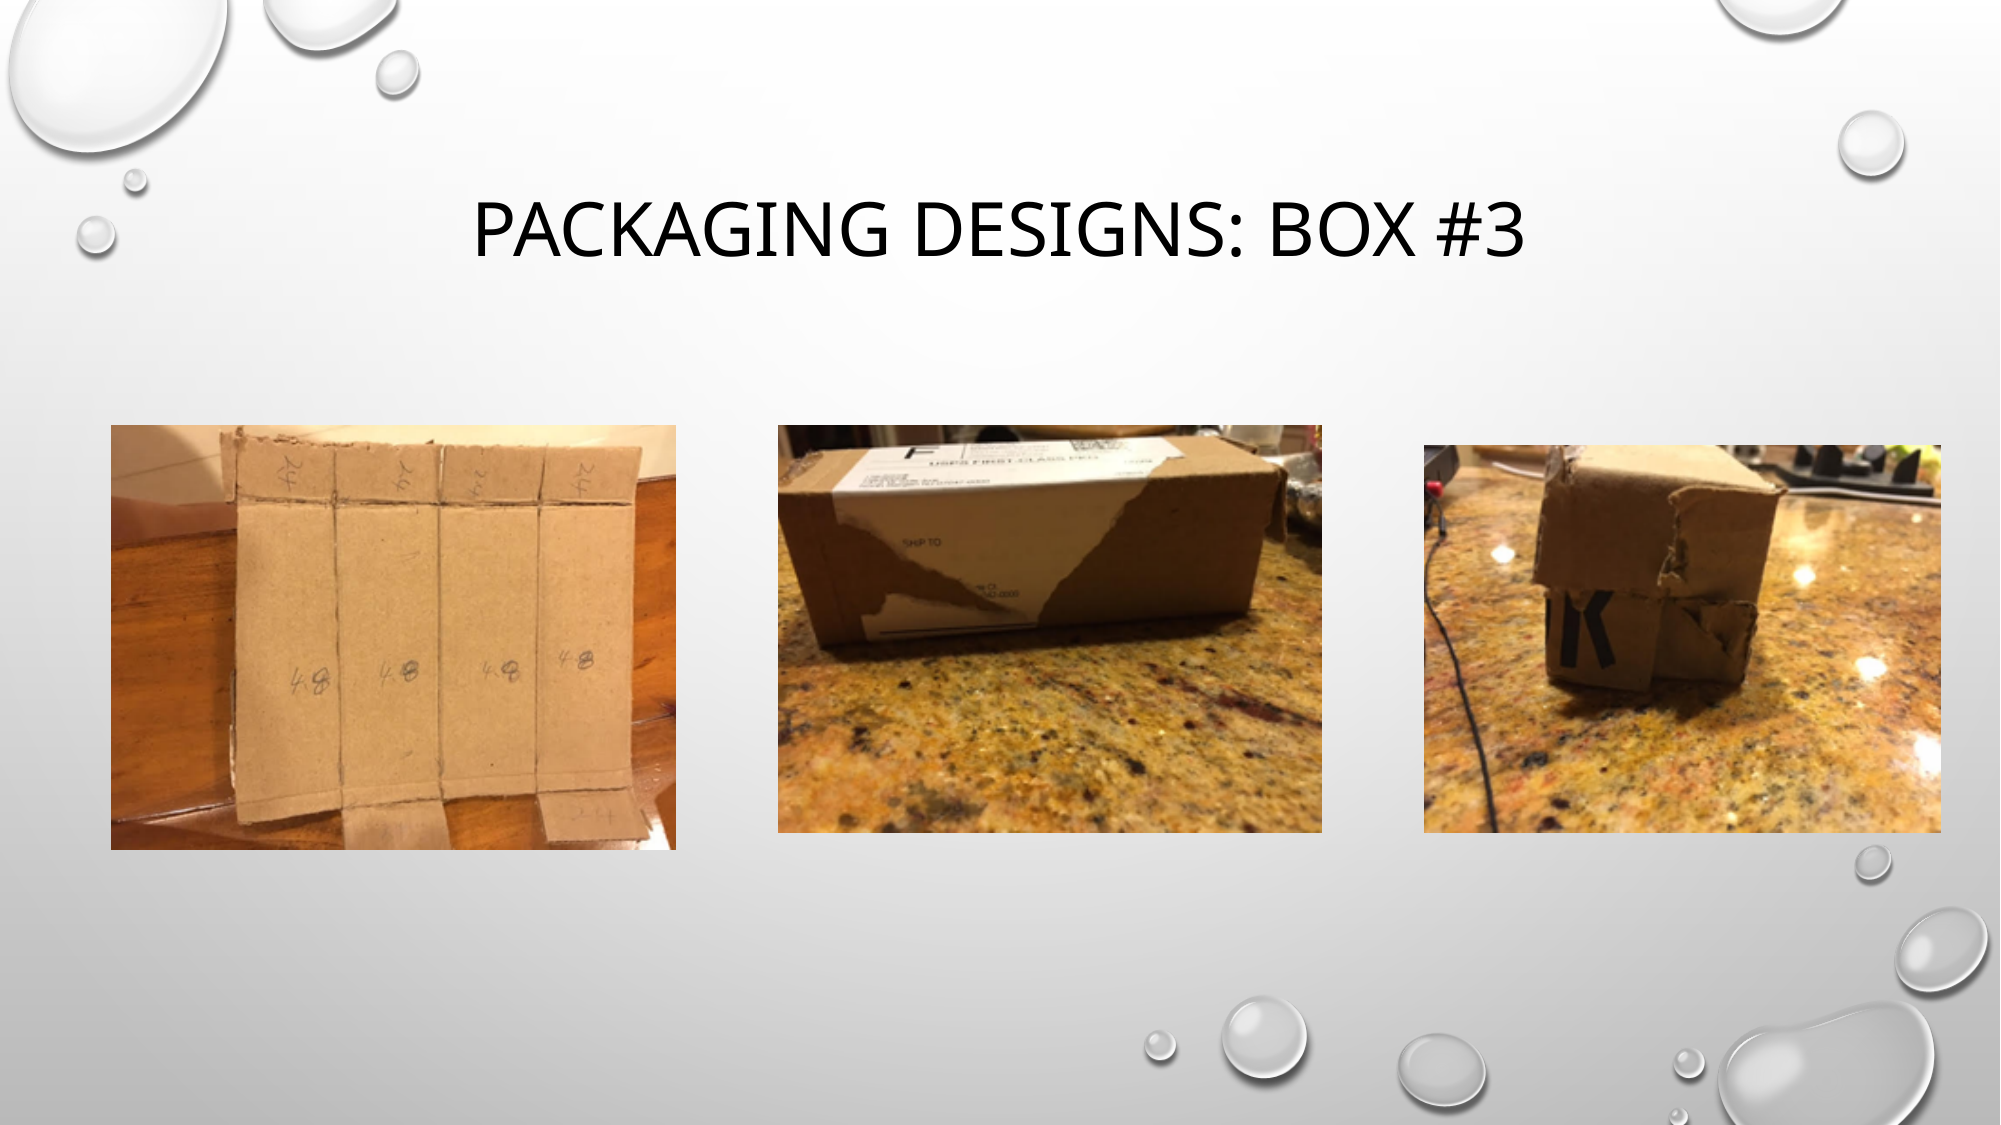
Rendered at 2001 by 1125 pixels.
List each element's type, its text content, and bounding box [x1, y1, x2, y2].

title Packaging designs: Box #3 [149, 101, 1851, 364]
picture [0, 0, 2000, 1125]
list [111, 425, 677, 851]
